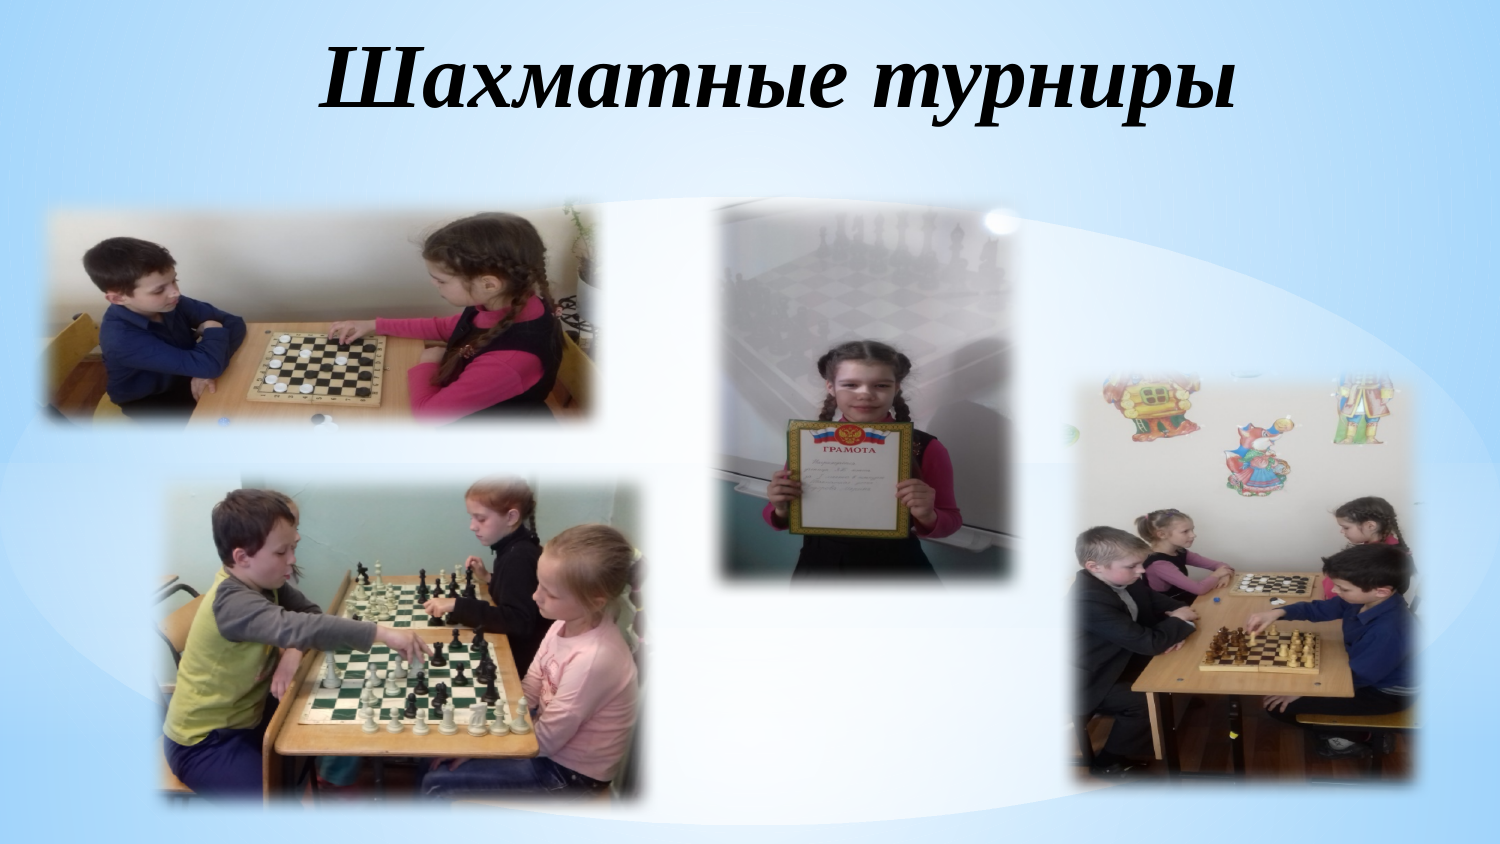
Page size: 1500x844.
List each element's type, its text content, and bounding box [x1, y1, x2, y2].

picture [29, 191, 608, 436]
picture [147, 465, 658, 818]
text_box Шахматные турниры [171, 8, 1388, 134]
picture [662, 220, 1461, 773]
